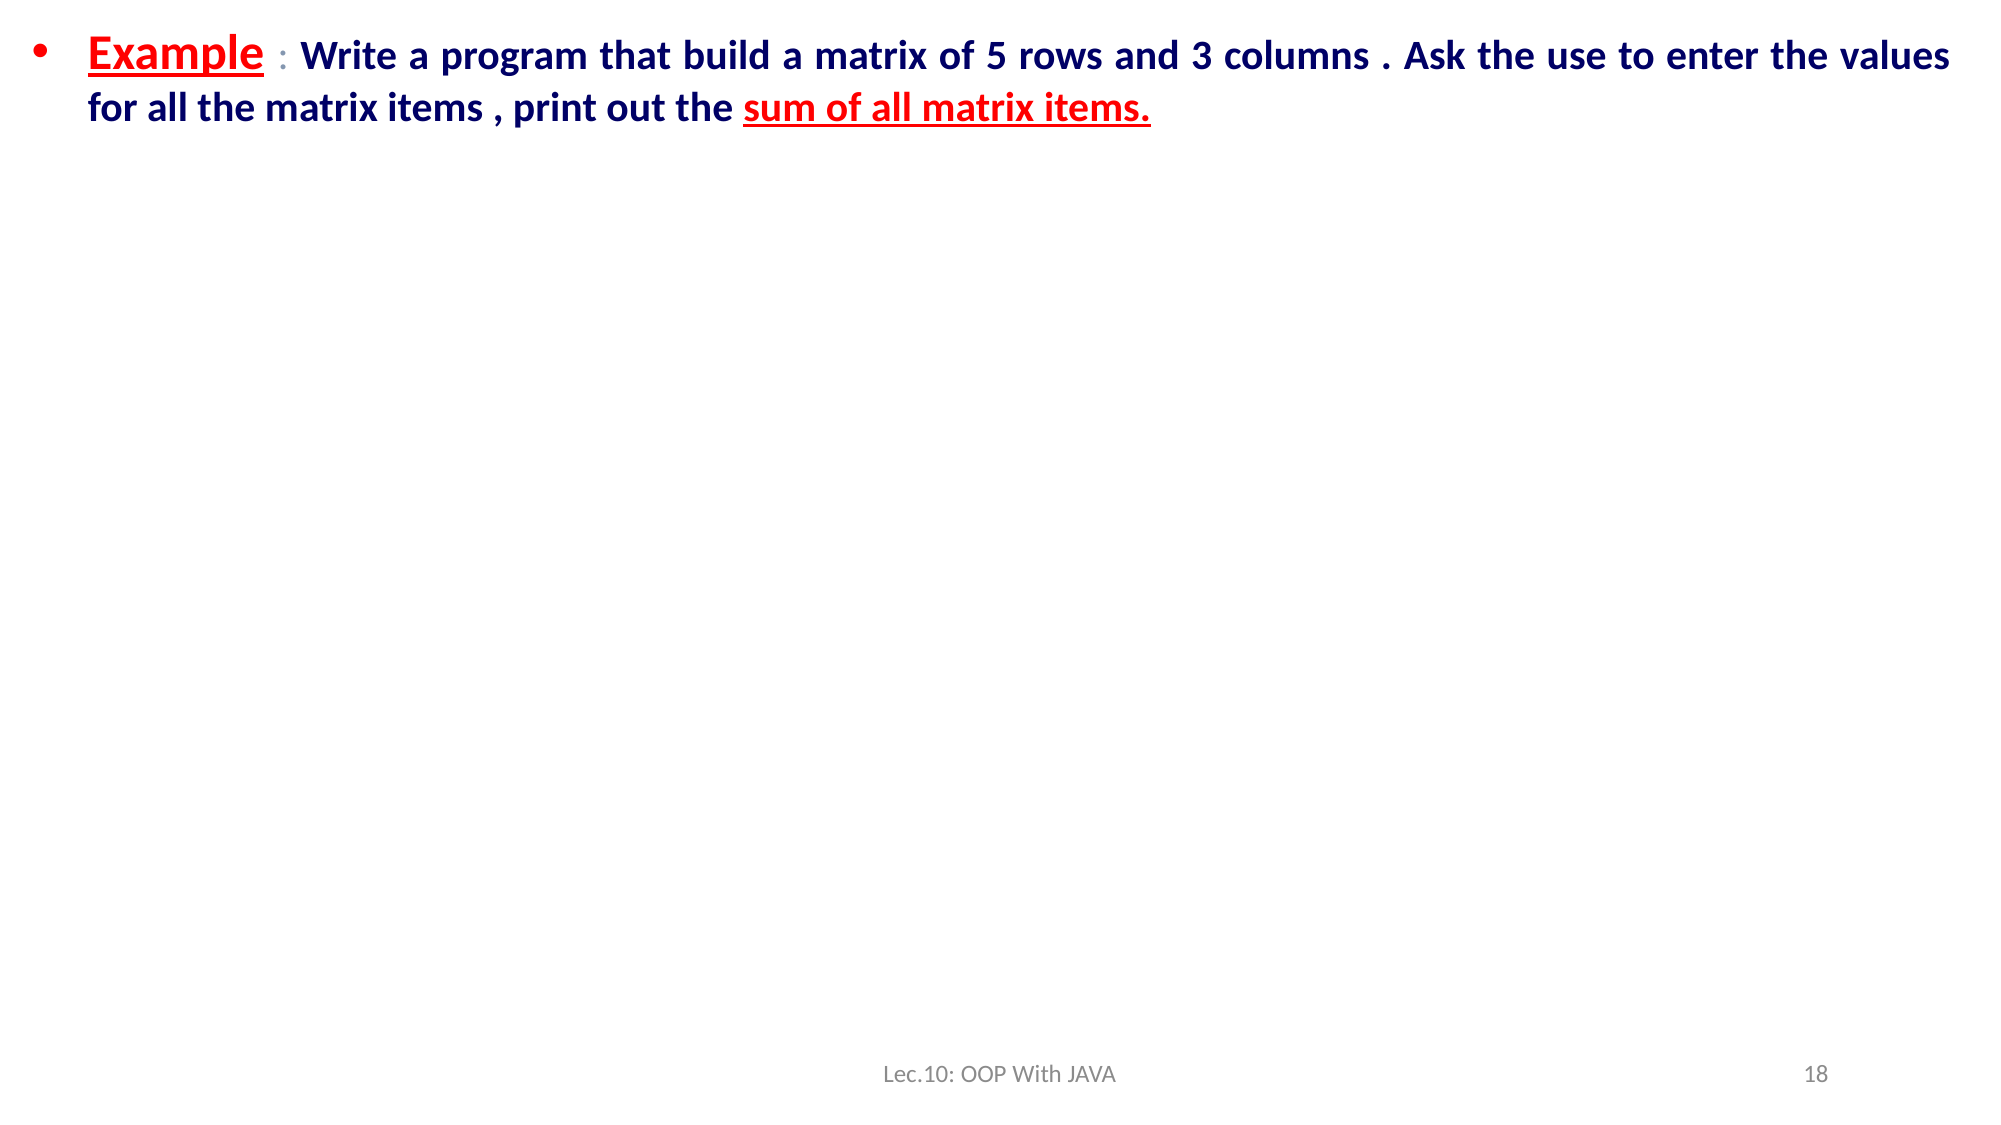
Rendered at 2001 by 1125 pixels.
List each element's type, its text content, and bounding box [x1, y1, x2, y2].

text_box Example : Write a program that build a matrix of 5 rows and 3 columns . Ask the use to enter the values for all the matrix items , print out the sum of all matrix items. [16, 12, 1967, 250]
slide_number 18 [1632, 1042, 2000, 1103]
footer Lec.10: OOP With JAVA [662, 1042, 1338, 1103]
